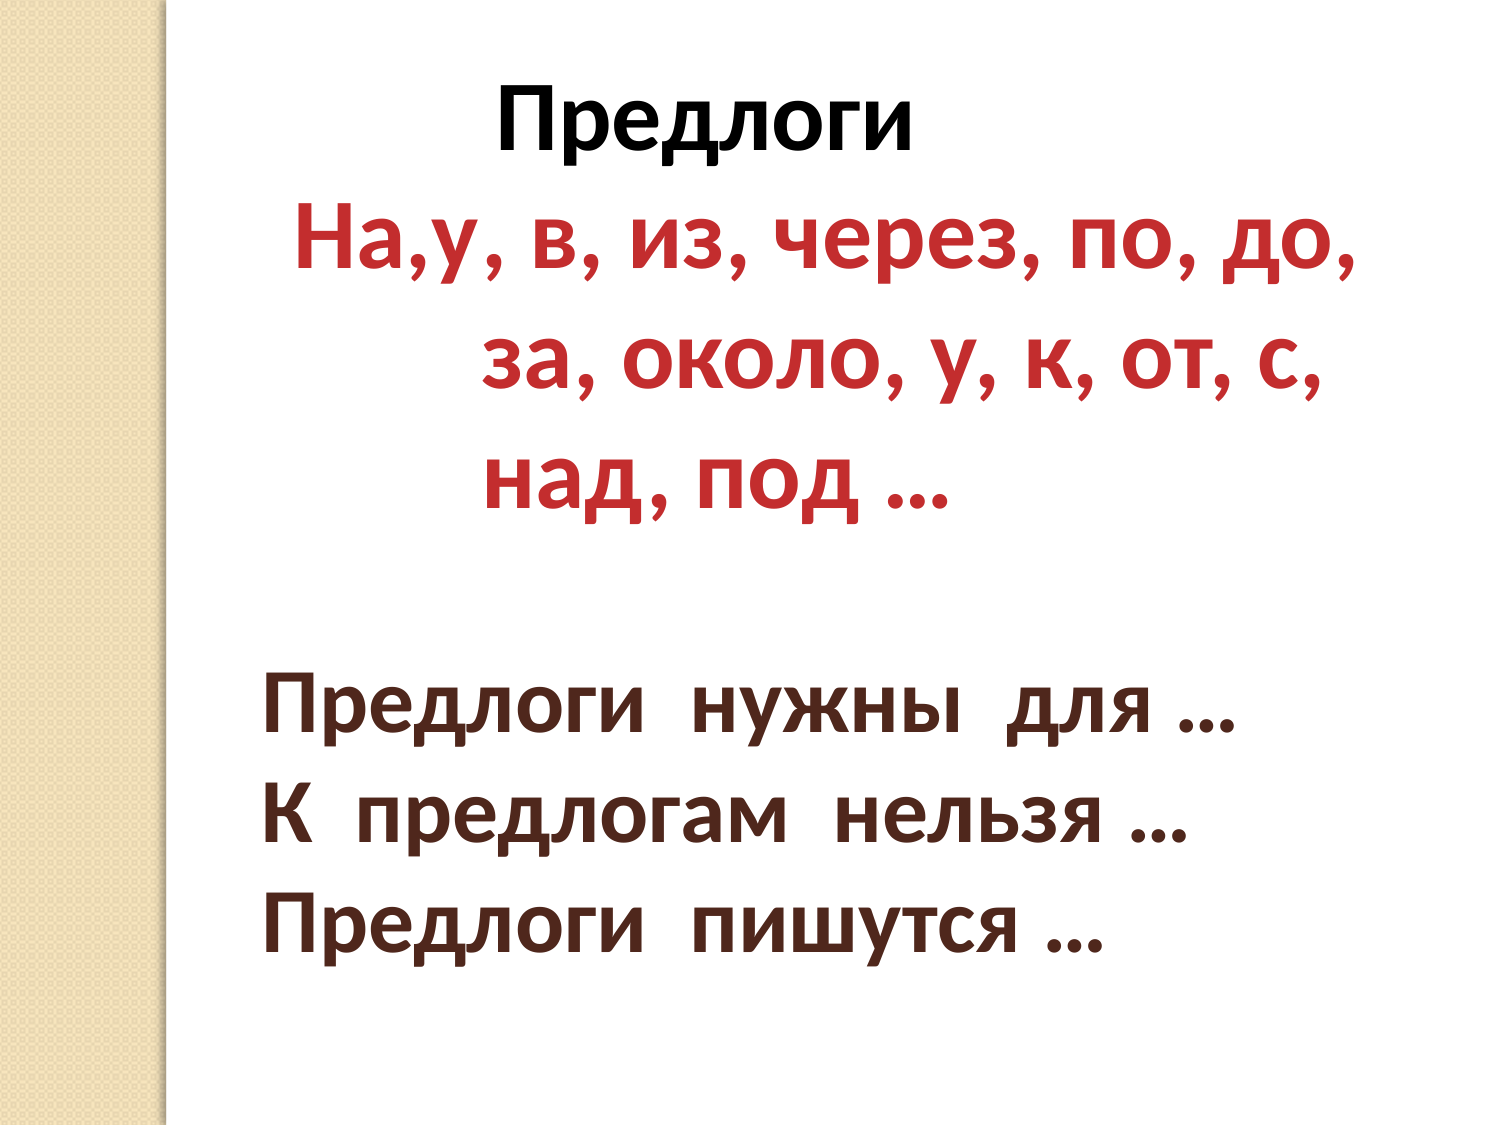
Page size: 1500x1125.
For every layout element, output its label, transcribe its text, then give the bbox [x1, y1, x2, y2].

text_box Предлоги [480, 42, 932, 160]
text_box Предлоги нужны для … К предлогам нельзя … Предлоги пишутся … [246, 633, 1256, 978]
text_box , в, из, через, по, до, за, около, у, к, от, с, над, под … [466, 160, 1435, 536]
text_box На,у [278, 160, 466, 296]
